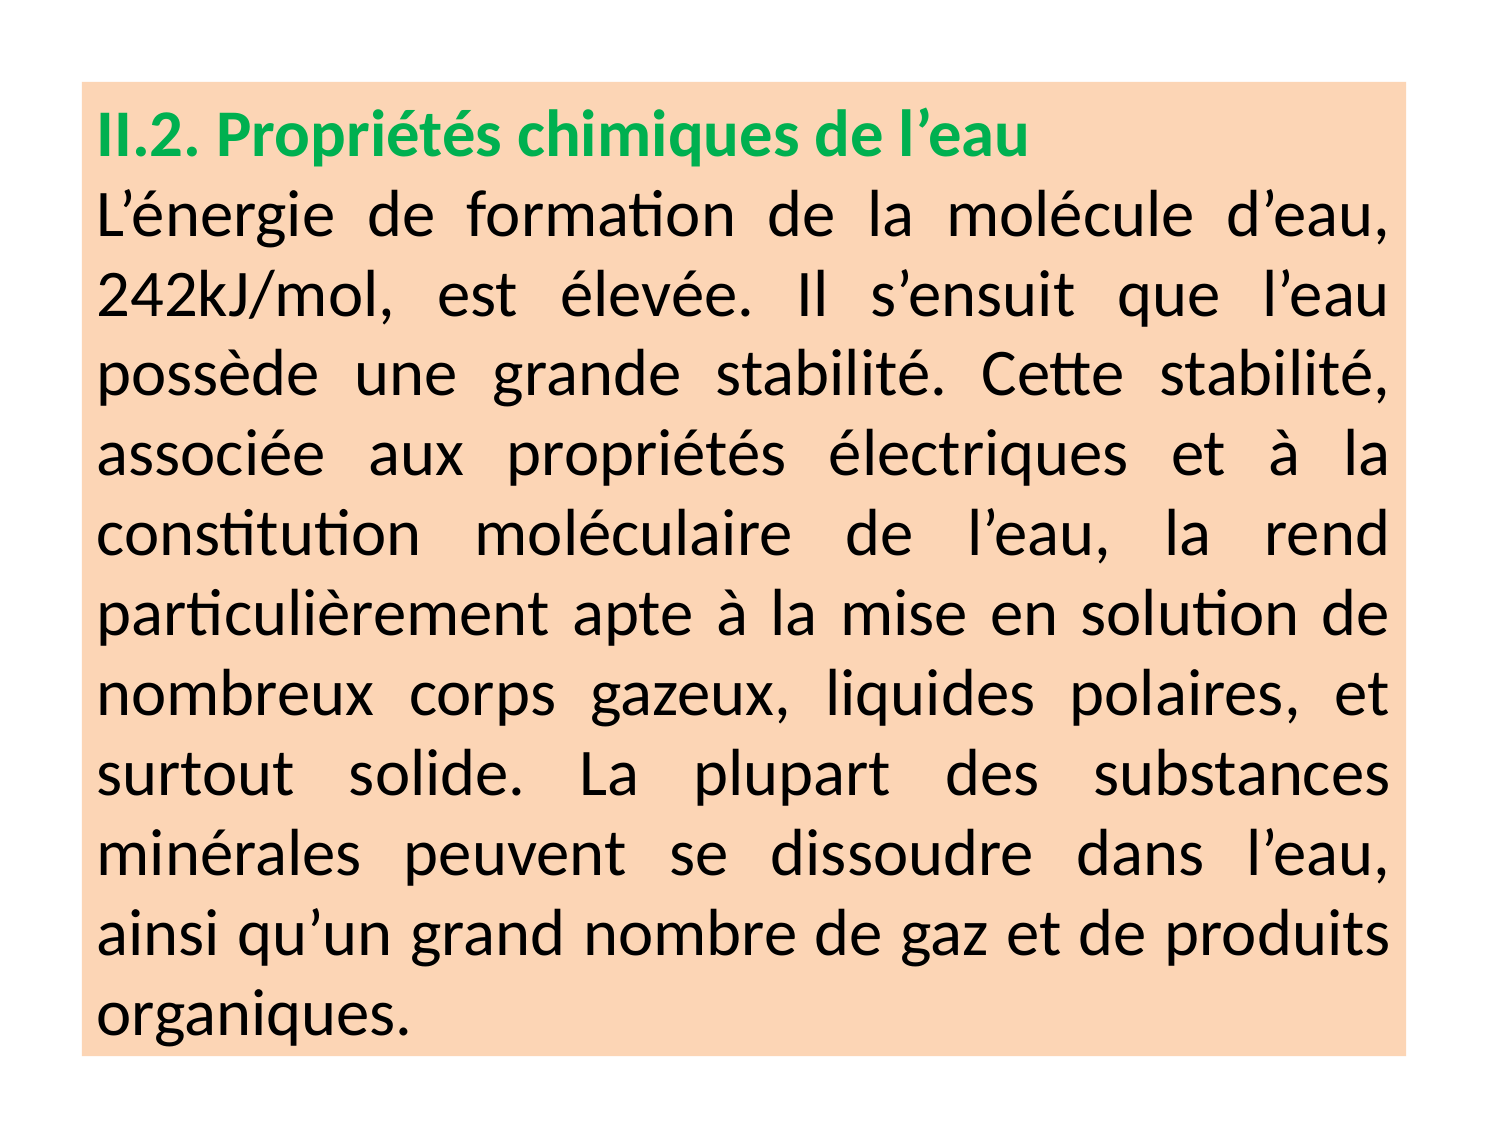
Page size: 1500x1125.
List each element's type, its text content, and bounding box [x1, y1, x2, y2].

text_box II.2. Propriétés chimiques de l’eau L’énergie de formation de la molécule d’eau, 242kJ/mol, est élevée. Il s’ensuit que l’eau possède une grande stabilité. Cette stabilité, associée aux propriétés électriques et à la constitution moléculaire de l’eau, la rend particulièrement apte à la mise en solution de nombreux corps gazeux, liquides polaires, et surtout solide. La plupart des substances minérales peuvent se dissoudre dans l’eau, ainsi qu’un grand nombre de gaz et de produits organiques. [81, 81, 1407, 1057]
